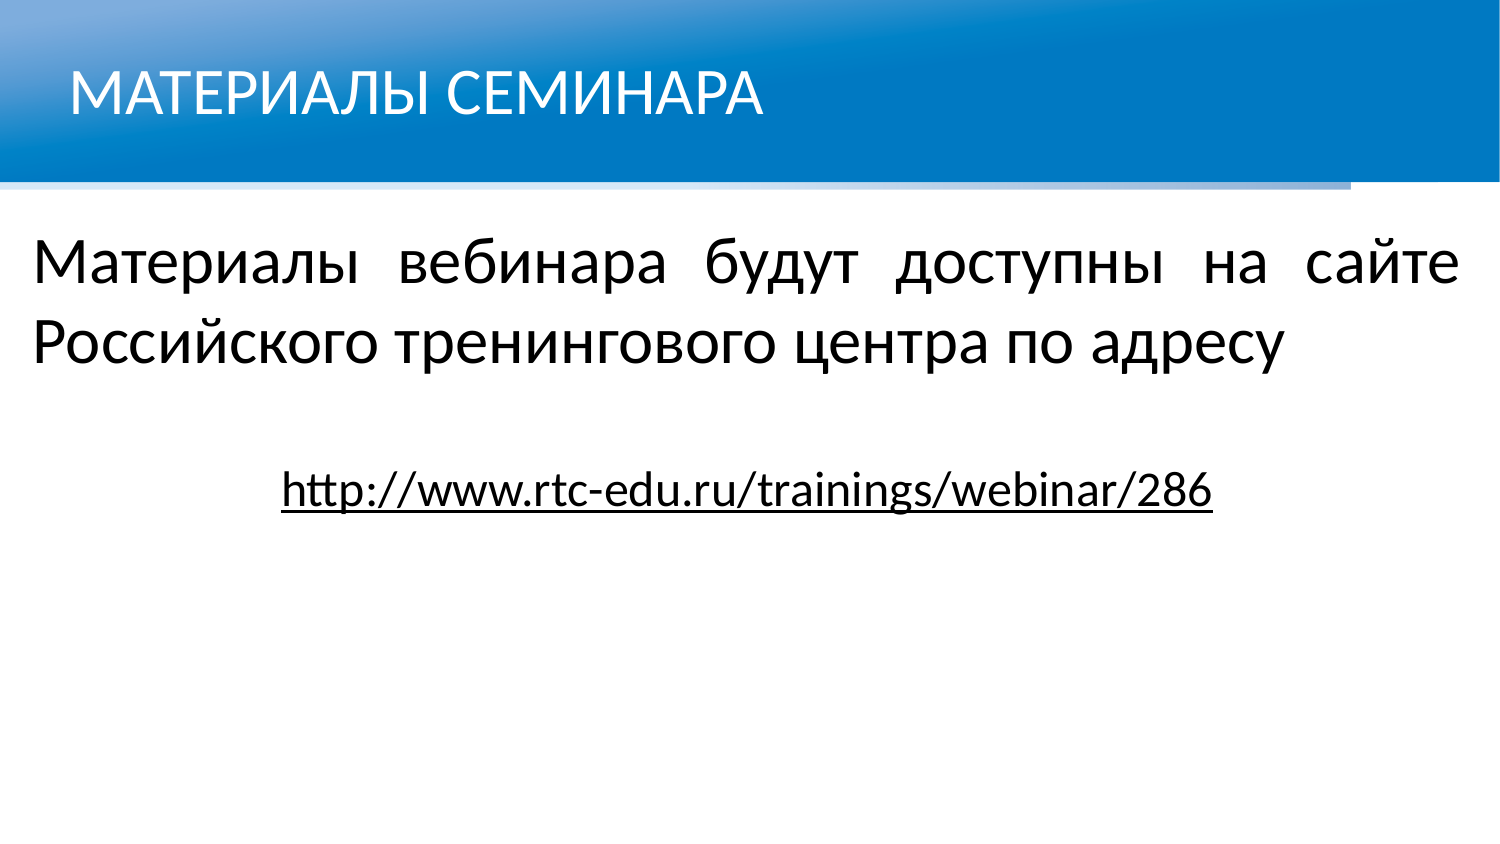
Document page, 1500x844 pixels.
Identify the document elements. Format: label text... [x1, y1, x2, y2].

text_box Материалы вебинара будут доступны на сайте Российского тренингового центра по адресу http://www.rtc-edu.ru/trainings/webinar/286 [17, 209, 1477, 844]
picture [0, 0, 1500, 191]
